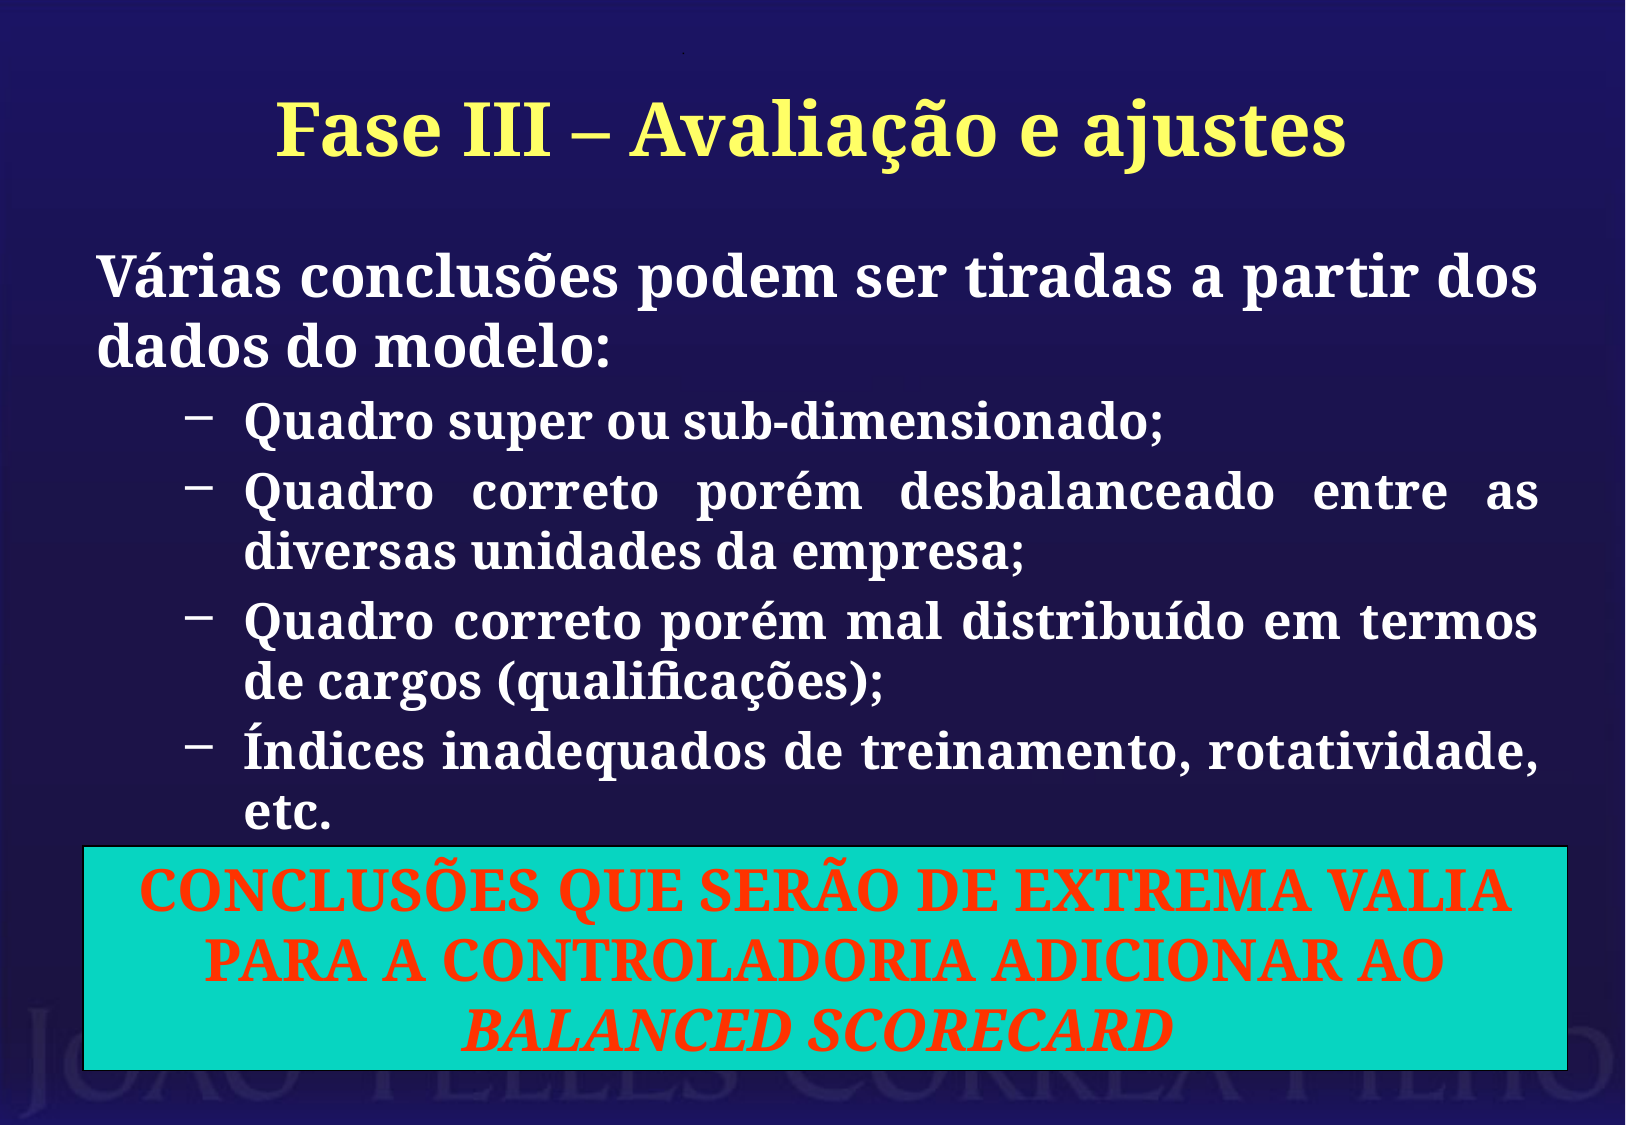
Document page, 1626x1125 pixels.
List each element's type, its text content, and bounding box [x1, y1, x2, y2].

text_box CONCLUSÕES QUE SERÃO DE EXTREMA VALIA PARA A CONTROLADORIA ADICIONAR AO BALANCED SCORECARD [83, 846, 1568, 1071]
text_box Várias conclusões podem ser tiradas a partir dos dados do modelo: Quadro super ou sub-dimensionado; Quadro correto porém desbalanceado entre as diversas unidades da empresa; Quadro correto porém mal distribuído em termos de cargos (qualificações); Índices inadequados de treinamento, rotatividade, etc. [81, 231, 1555, 1059]
title Fase III – Avaliação e ajustes [80, 44, 1544, 209]
picture [0, 0, 1626, 1125]
